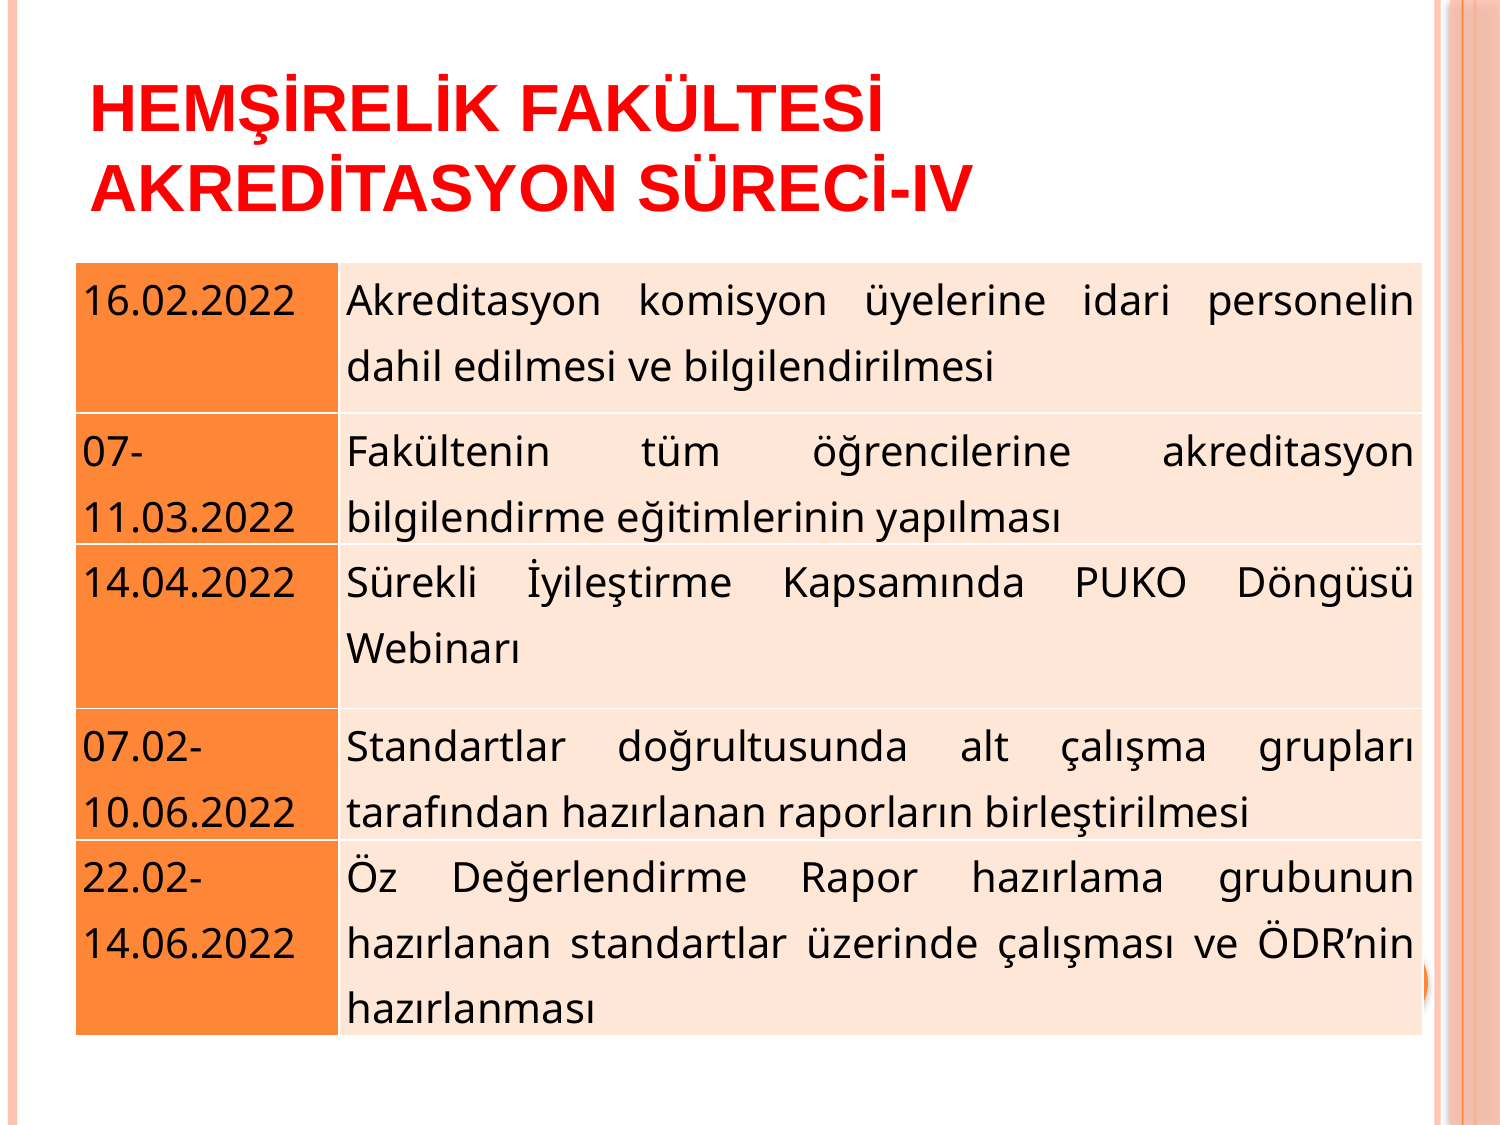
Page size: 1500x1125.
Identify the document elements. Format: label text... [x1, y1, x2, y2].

table_cell 07-11.03.2022 [76, 414, 338, 543]
table_cell 22.02-14.06.2022 [76, 841, 338, 1035]
table_cell Fakültenin tüm öğrencilerine akreditasyon bilgilendirme eğitimlerinin yapılması [340, 414, 1422, 543]
table_cell Standartlar doğrultusunda alt çalışma grupları tarafından hazırlanan raporların birleştirilmesi [340, 709, 1422, 839]
table_cell 07.02-10.06.2022 [76, 709, 338, 839]
table_header 16.02.2022 [76, 263, 338, 412]
table_cell Öz Değerlendirme Rapor hazırlama grubunun hazırlanan standartlar üzerinde çalışması ve ÖDR’nin hazırlanması [340, 841, 1422, 1035]
table_header Akreditasyon komisyon üyelerine idari personelin dahil edilmesi ve bilgilendirilmesi [340, 263, 1422, 412]
table_cell Sürekli İyileştirme Kapsamında PUKO Döngüsü Webinarı [340, 545, 1422, 708]
table_cell 14.04.2022 [76, 545, 338, 708]
title HEMŞİRELİK FAKÜLTESİ Akreditasyon Sürecİ-IV [75, 45, 1300, 233]
